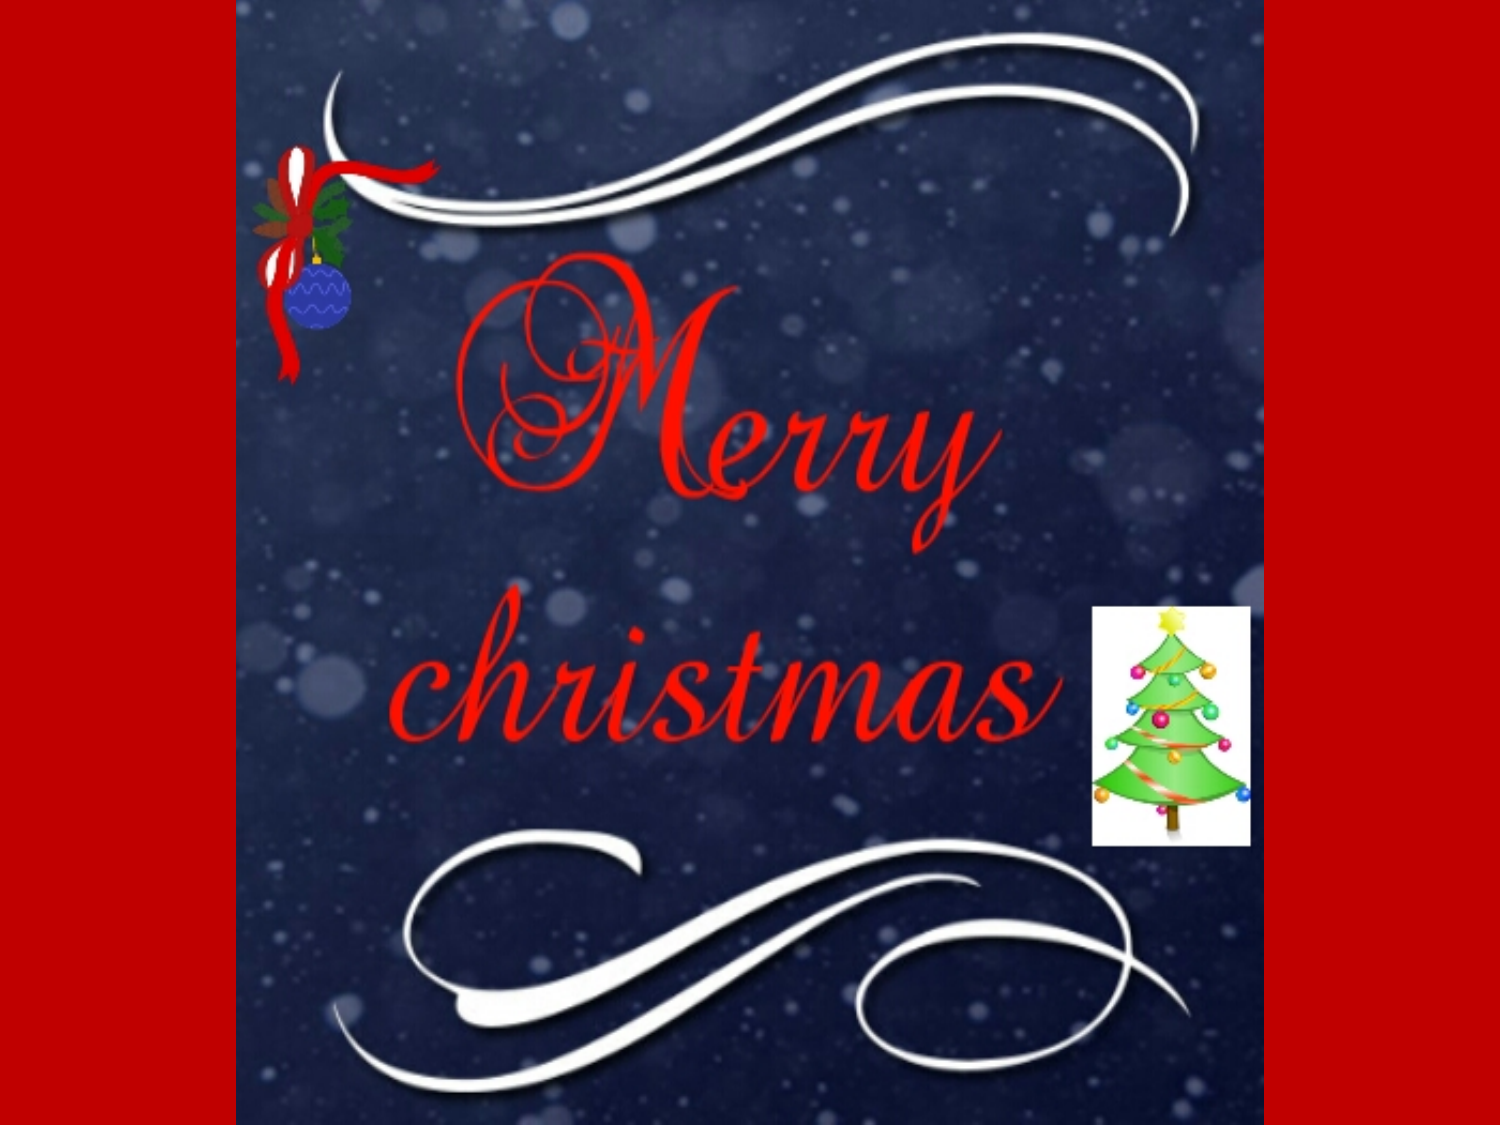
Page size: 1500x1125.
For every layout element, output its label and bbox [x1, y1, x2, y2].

picture [236, 0, 1264, 1125]
